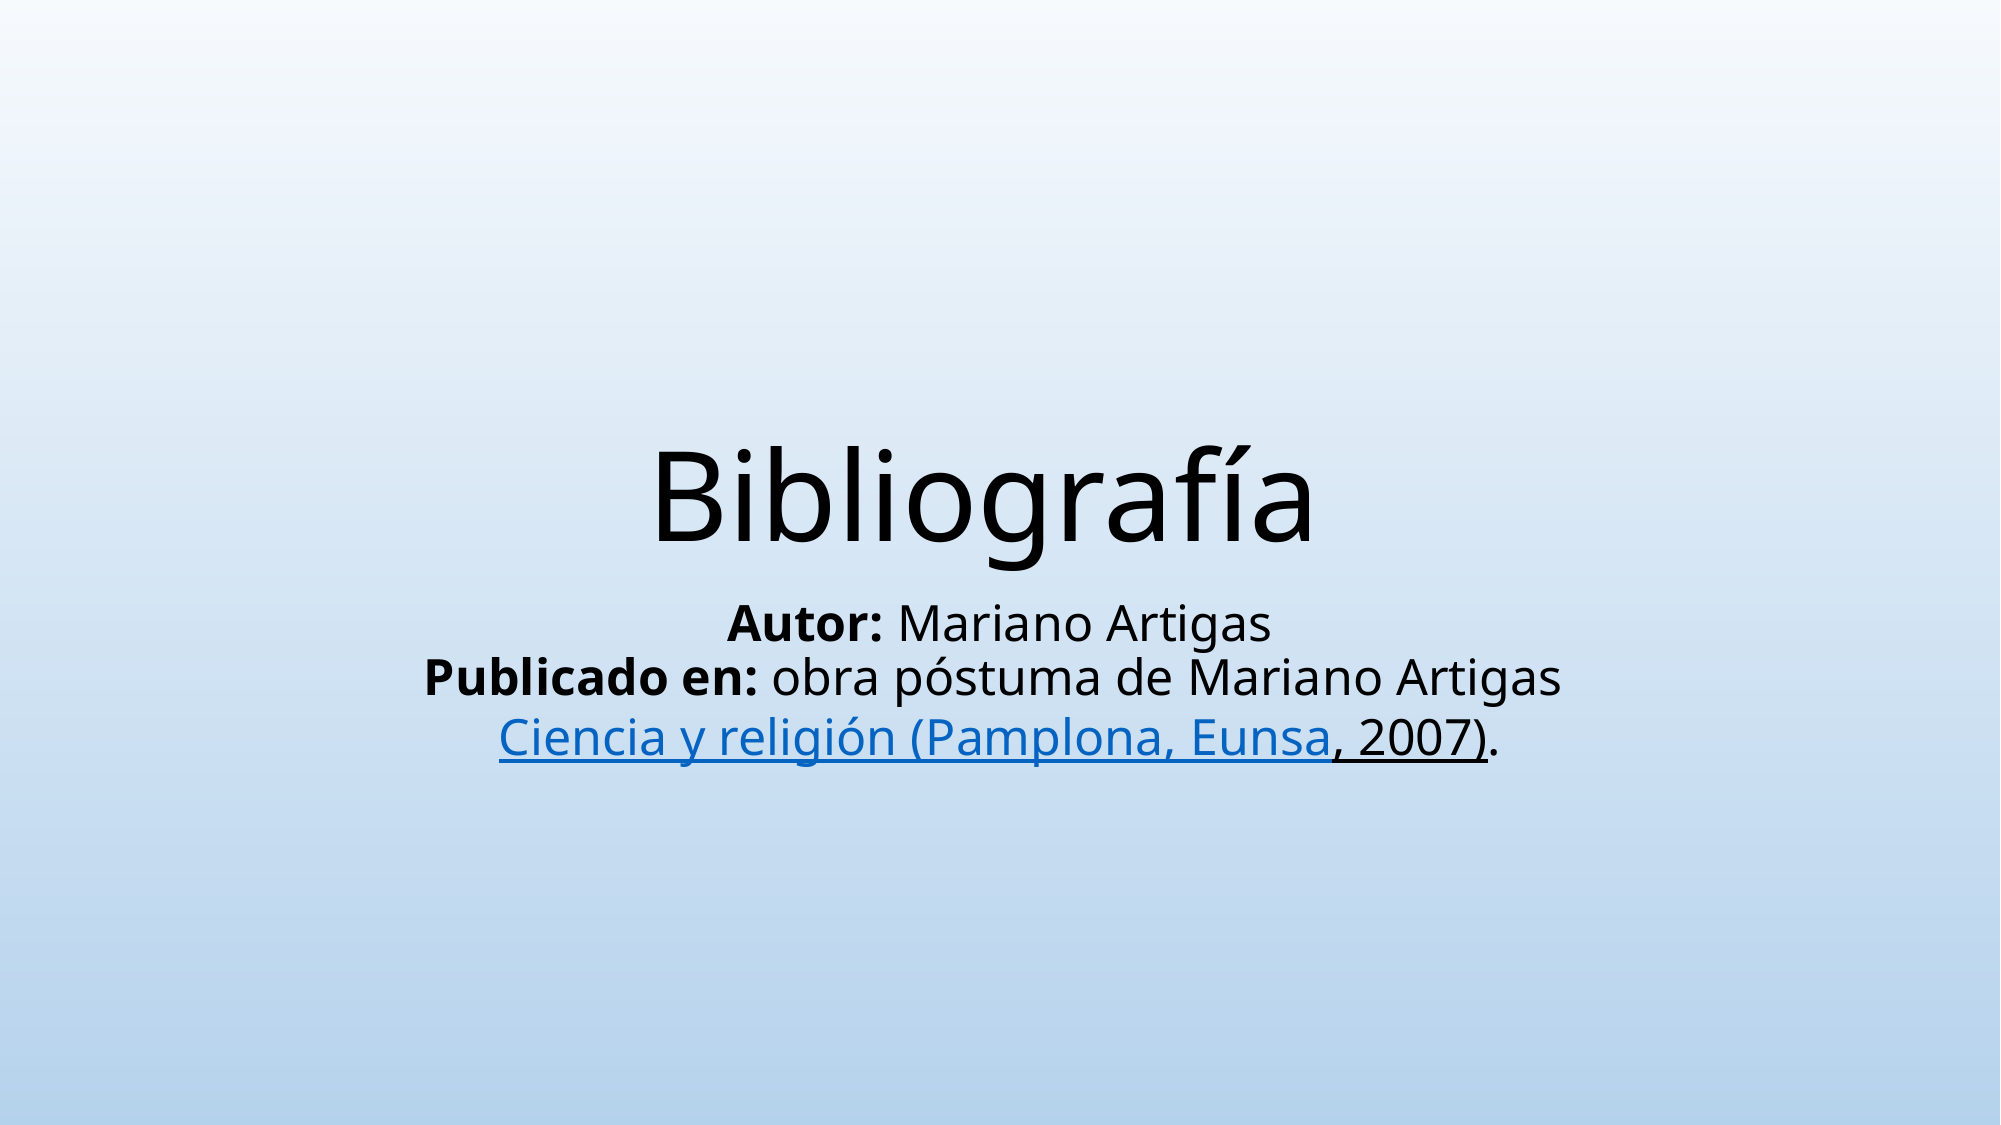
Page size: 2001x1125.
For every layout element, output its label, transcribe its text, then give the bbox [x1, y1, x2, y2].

subtitle Autor: Mariano Artigas Publicado en: obra póstuma de Mariano Artigas Ciencia y religión (Pamplona, Eunsa, 2007). [249, 590, 1750, 863]
title Bibliografía [249, 184, 1750, 576]
